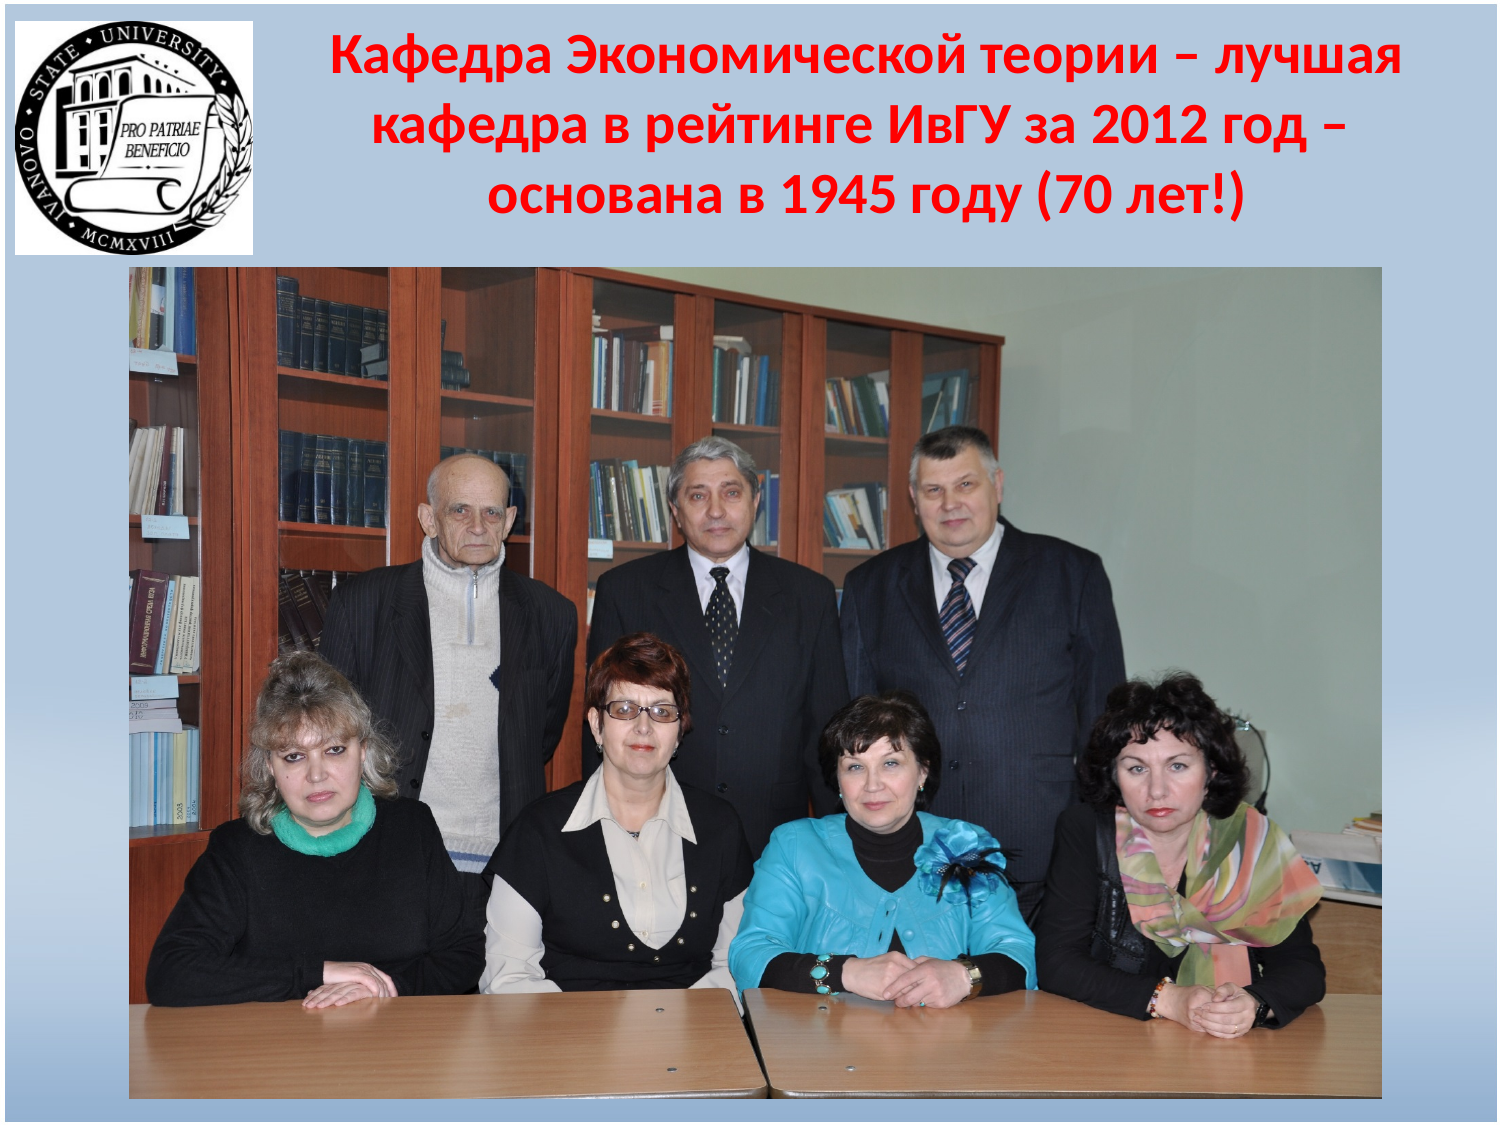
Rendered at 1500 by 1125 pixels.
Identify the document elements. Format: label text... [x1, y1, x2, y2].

title Кафедра Экономической теории – лучшая кафедра в рейтинге ИвГУ за 2012 год – основана в 1945 году (70 лет!) [254, 21, 1483, 220]
picture [0, 0, 1500, 1125]
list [129, 266, 1383, 1099]
